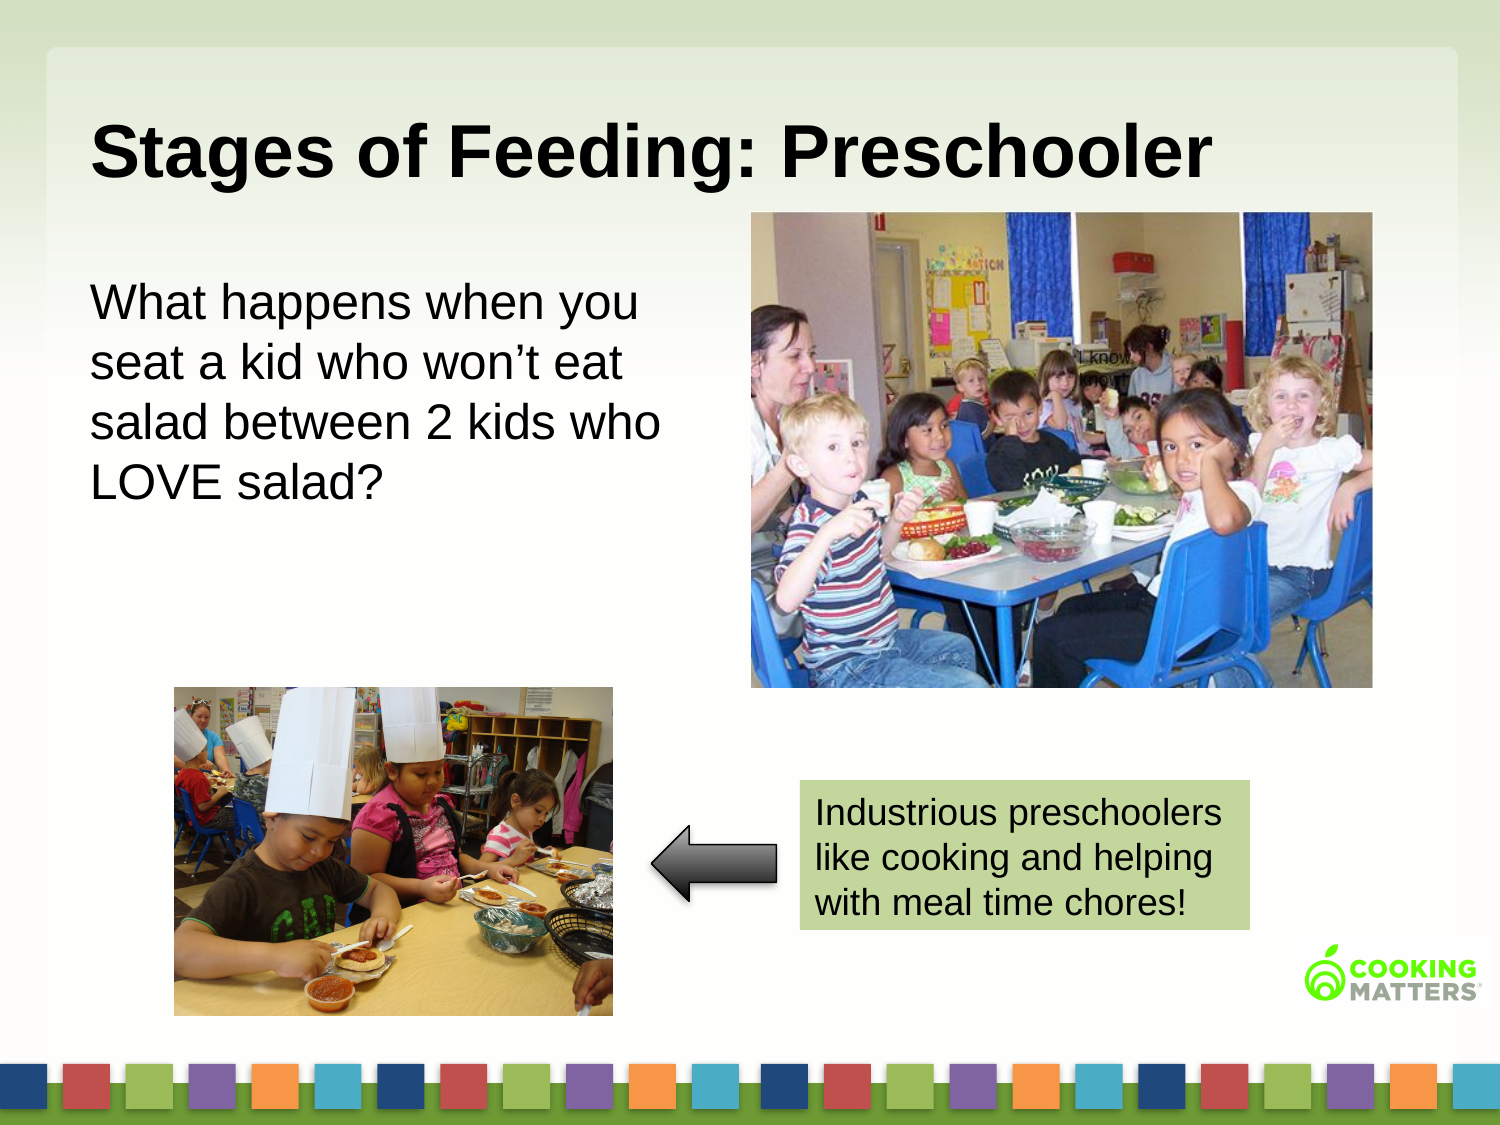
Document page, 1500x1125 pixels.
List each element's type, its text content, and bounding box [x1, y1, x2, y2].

text_box What happens when you seat a kid who won’t eat salad between 2 kids who LOVE salad? [74, 262, 688, 518]
text_box [650, 824, 778, 903]
text_box Industrious preschoolers like cooking and helping with meal time chores! [799, 780, 1250, 930]
title Stages of Feeding: Preschooler [74, 74, 1288, 201]
picture [0, 0, 1500, 1125]
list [174, 687, 613, 1017]
